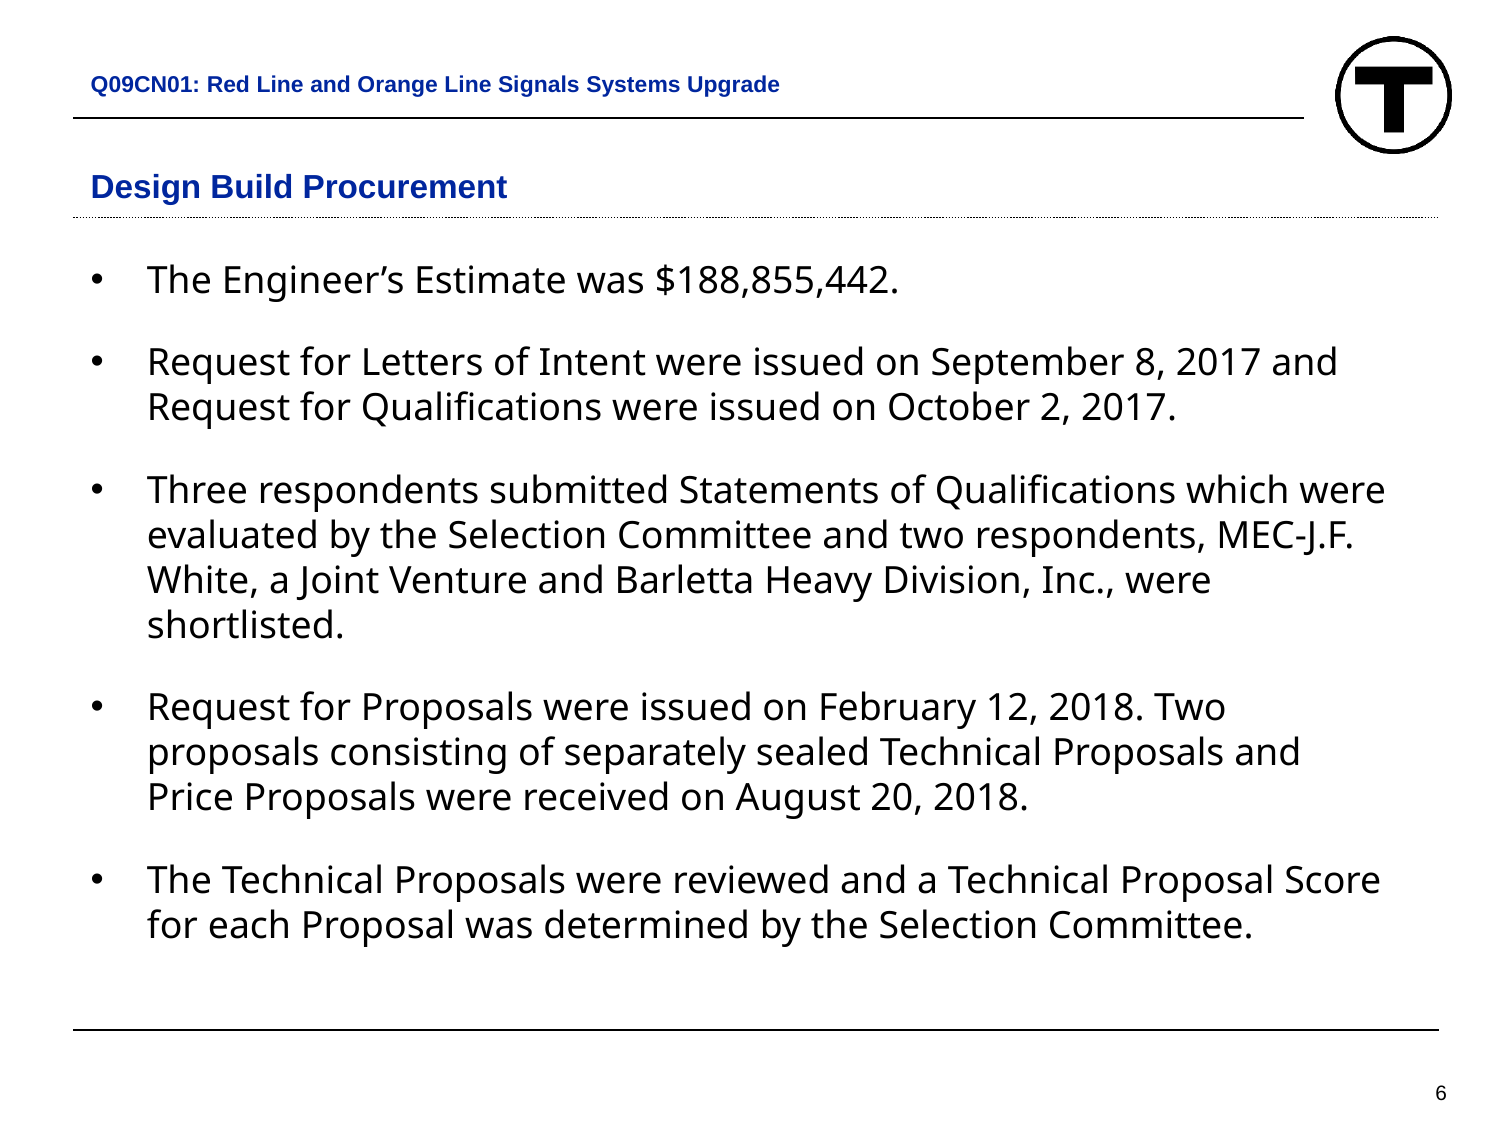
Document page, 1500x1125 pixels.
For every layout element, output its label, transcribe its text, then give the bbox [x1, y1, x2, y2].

text_box The Engineer’s Estimate was $188,855,442. Request for Letters of Intent were issued on September 8, 2017 and Request for Qualifications were issued on October 2, 2017. Three respondents submitted Statements of Qualifications which were evaluated by the Selection Committee and two respondents, MEC-J.F. White, a Joint Venture and Barletta Heavy Division, Inc., were shortlisted. Request for Proposals were issued on February 12, 2018. Two proposals consisting of separately sealed Technical Proposals and Price Proposals were received on August 20, 2018. The Technical Proposals were reviewed and a Technical Proposal Score for each Proposal was determined by the Selection Committee. [75, 248, 1414, 954]
picture [1335, 36, 1452, 154]
list Q09CN01: Red Line and Orange Line Signals Systems Upgrade [75, 62, 1275, 100]
title Design Build Procurement [75, 136, 1348, 213]
